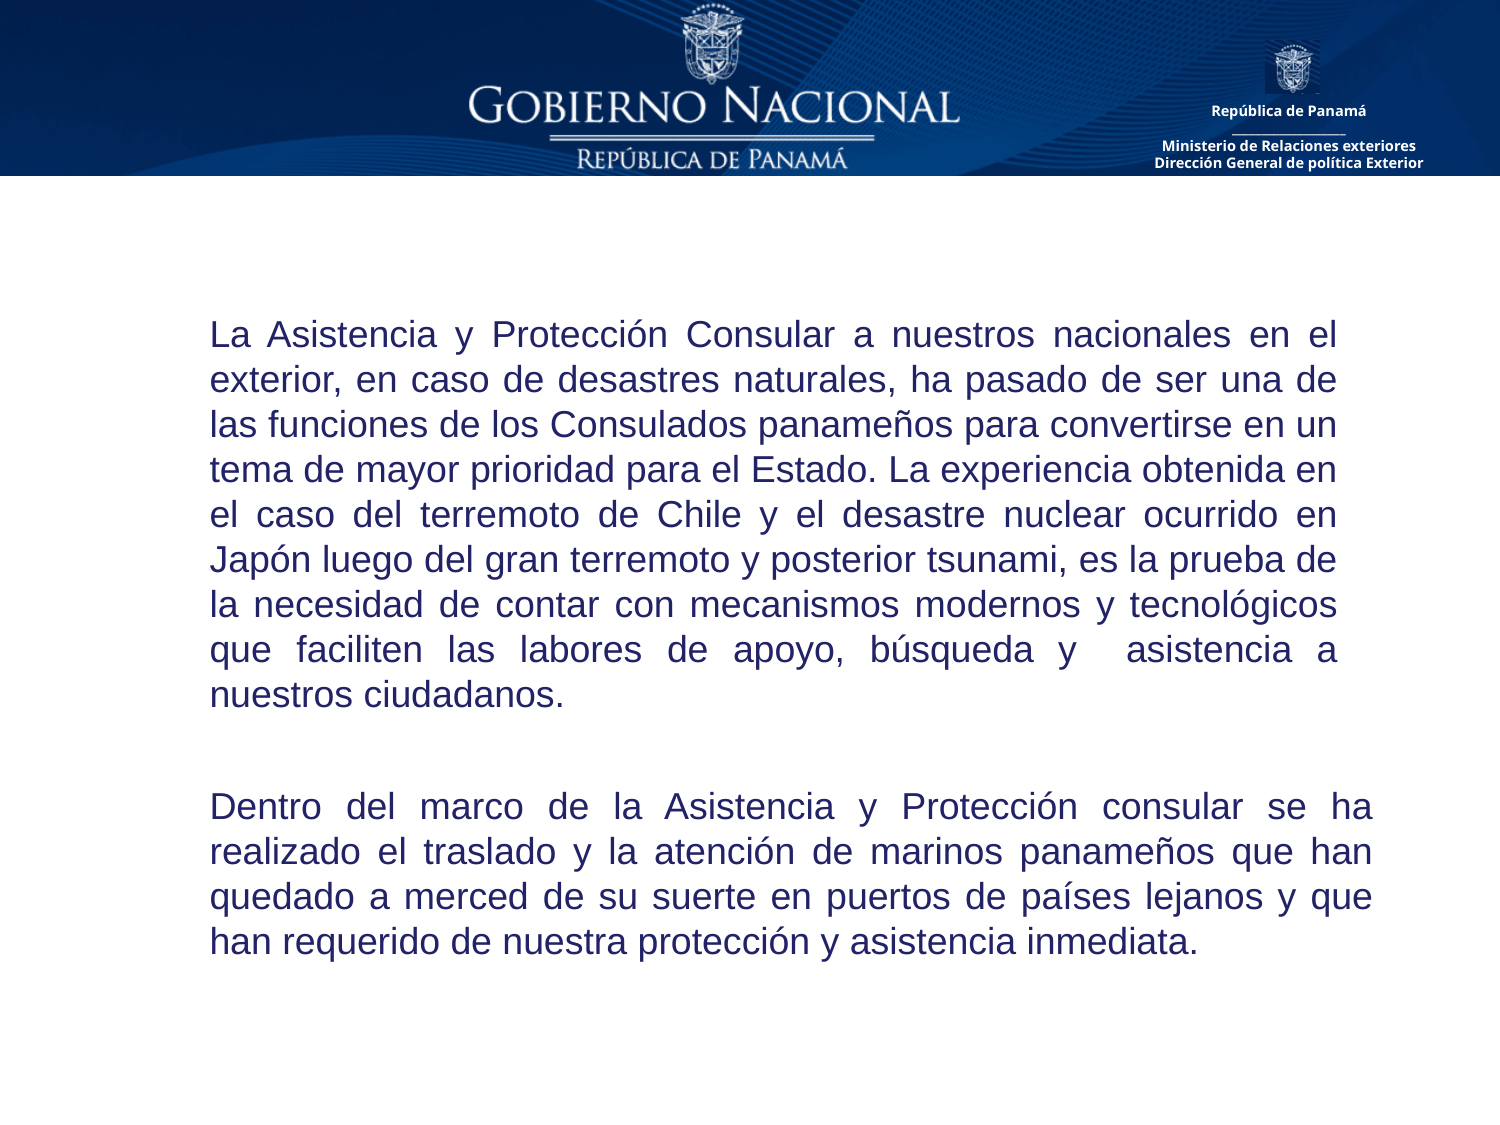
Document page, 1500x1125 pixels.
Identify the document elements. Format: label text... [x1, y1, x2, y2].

text_box La Asistencia y Protección Consular a nuestros nacionales en el exterior, en caso de desastres naturales, ha pasado de ser una de las funciones de los Consulados panameños para convertirse en un tema de mayor prioridad para el Estado. La experiencia obtenida en el caso del terremoto de Chile y el desastre nuclear ocurrido en Japón luego del gran terremoto y posterior tsunami, es la prueba de la necesidad de contar con mecanismos modernos y tecnológicos que faciliten las labores de apoyo, búsqueda y asistencia a nuestros ciudadanos. [194, 302, 1353, 723]
picture [0, 0, 1500, 176]
text_box Dentro del marco de la Asistencia y Protección consular se ha realizado el traslado y la atención de marinos panameños que han quedado a merced de su suerte en puertos de países lejanos y que han requerido de nuestra protección y asistencia inmediata. [194, 775, 1388, 970]
